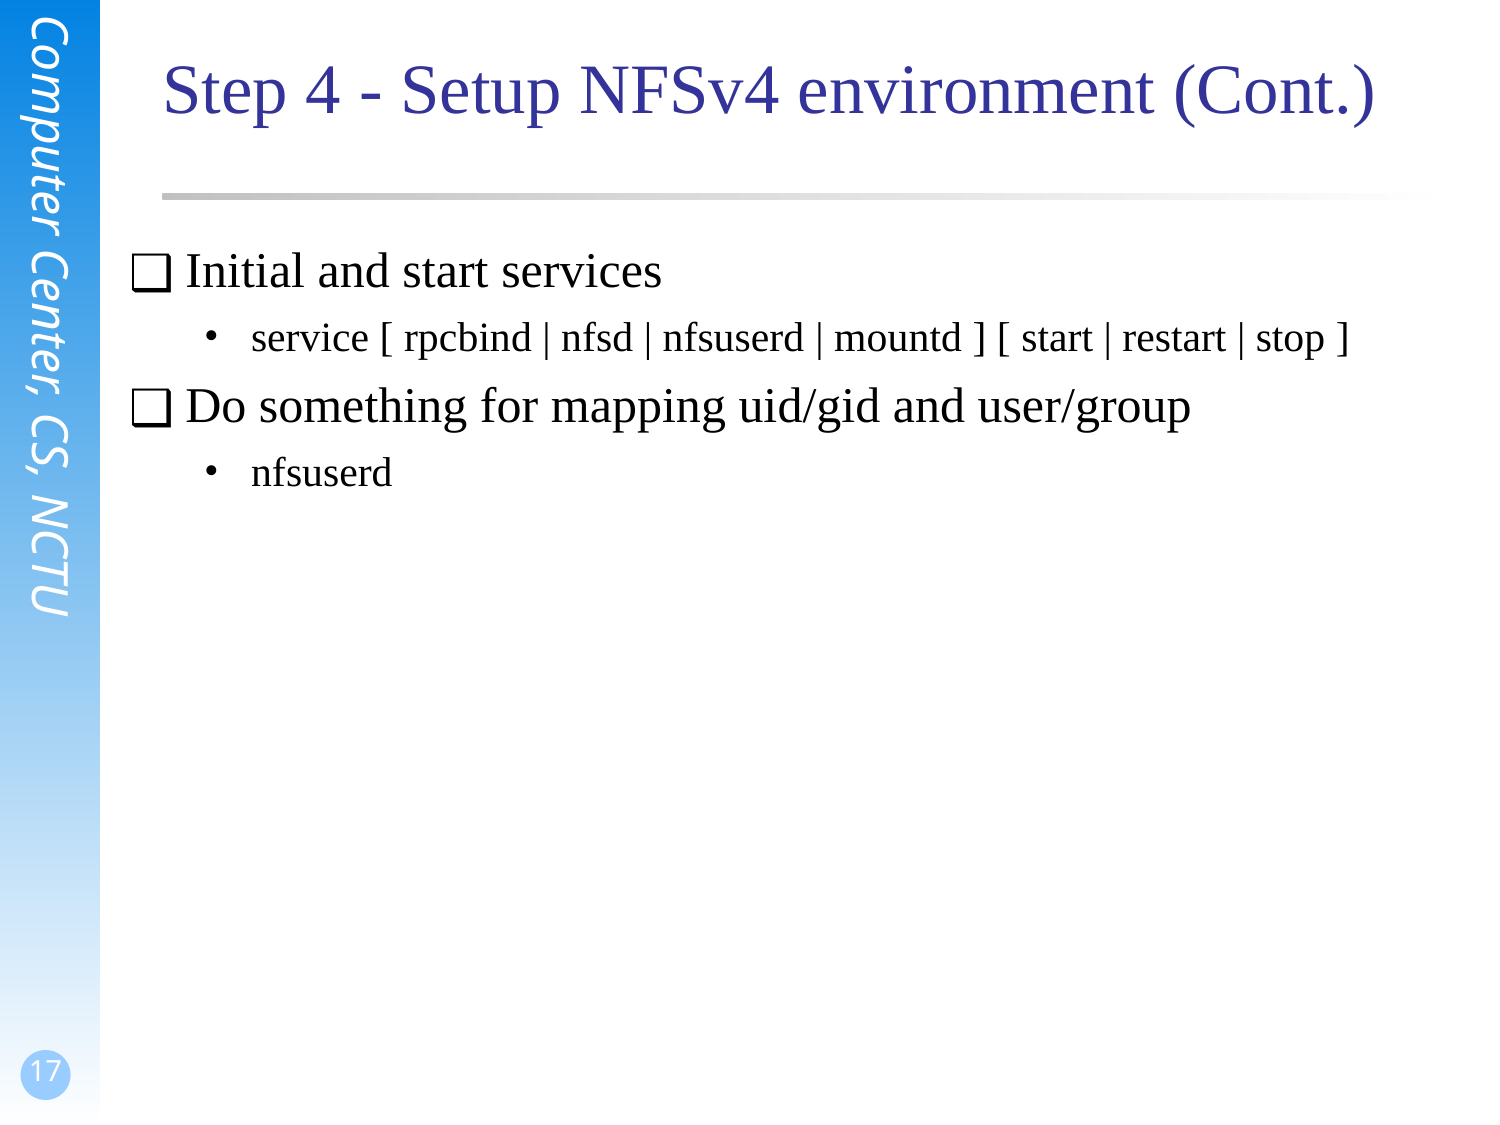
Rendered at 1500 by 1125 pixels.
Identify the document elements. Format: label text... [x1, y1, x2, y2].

title Step 4 - Setup NFSv4 environment (Cont.) [162, 42, 1438, 231]
list Initial and start services service [ rpcbind | nfsd | nfsuserd | mountd ] [ start | restart | stop ] Do something for mapping uid/gid and user/group nfsuserd [129, 237, 1490, 1000]
